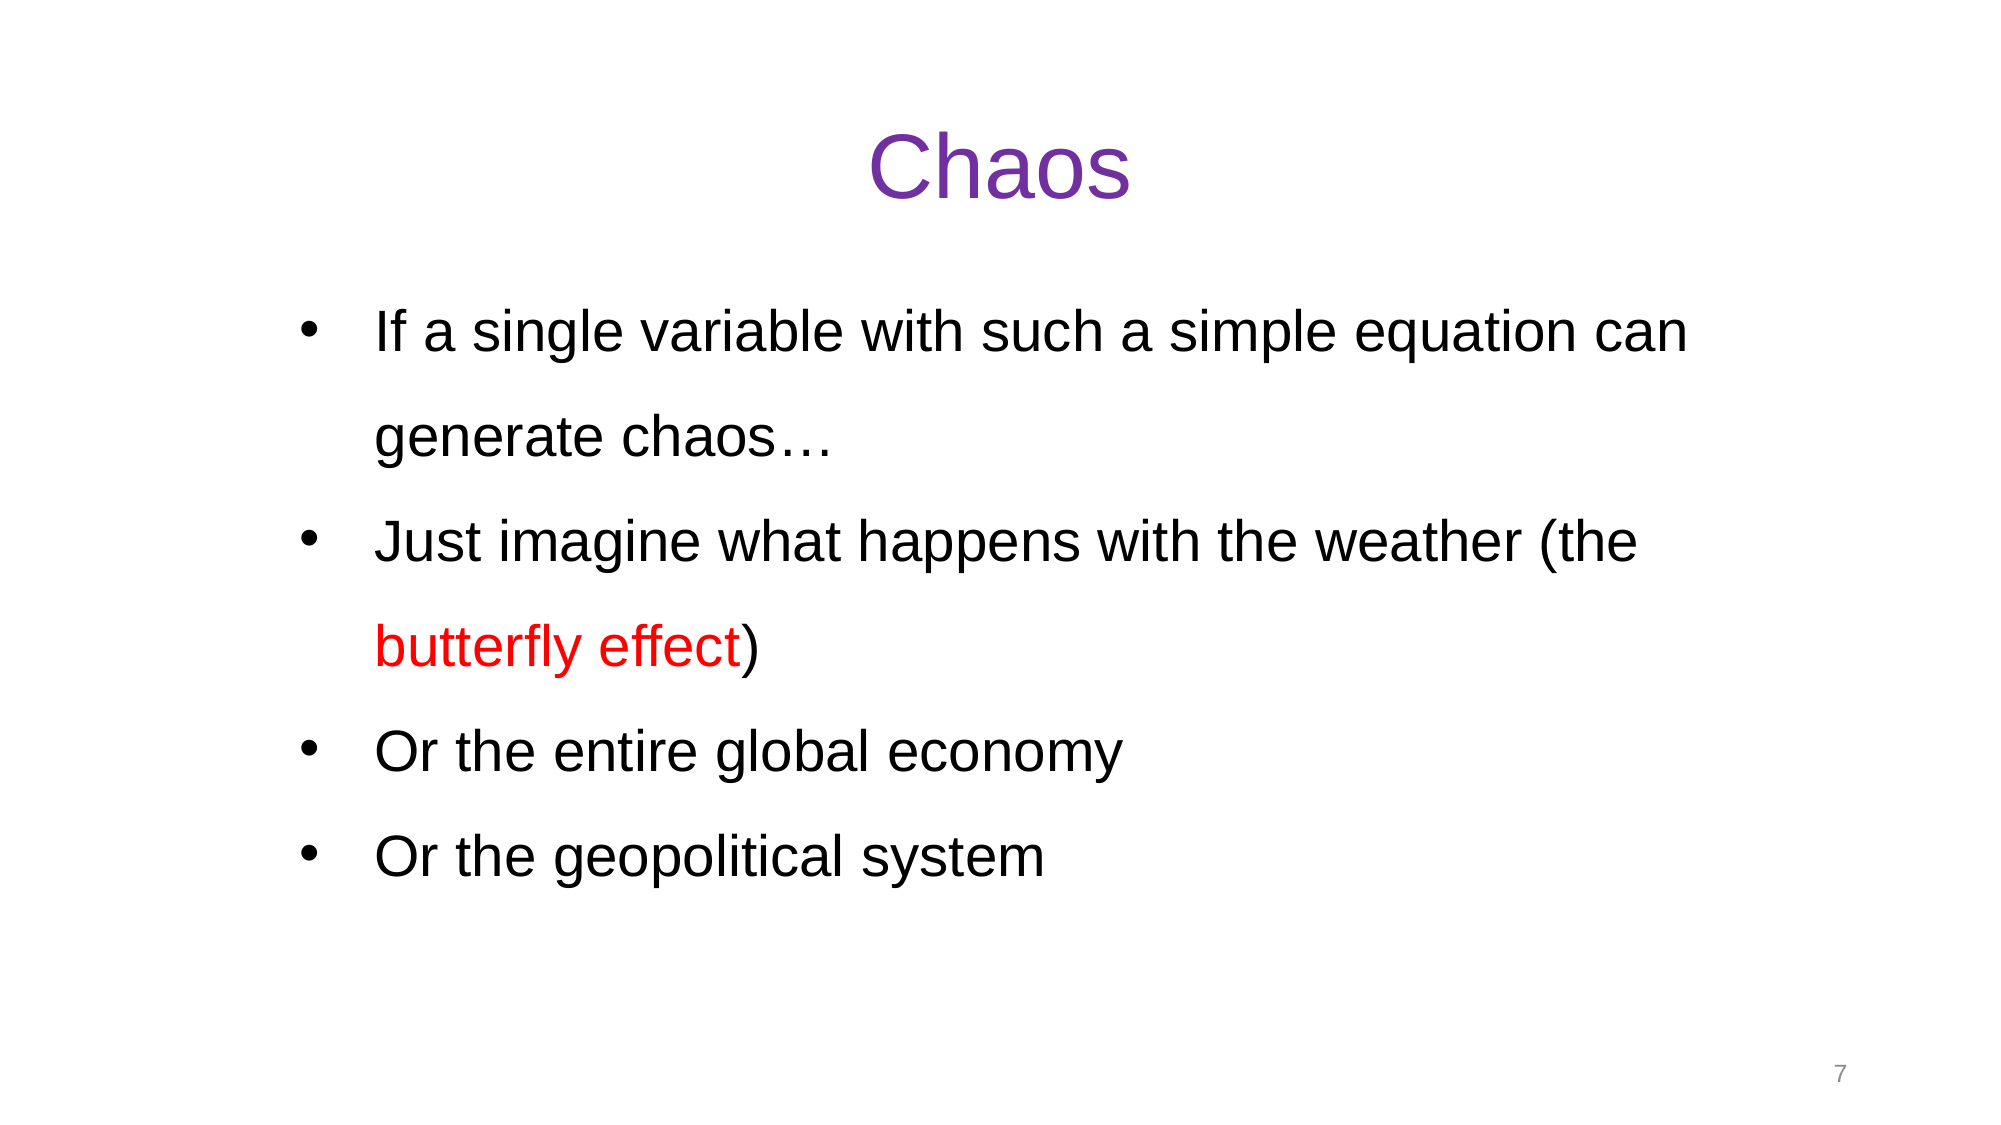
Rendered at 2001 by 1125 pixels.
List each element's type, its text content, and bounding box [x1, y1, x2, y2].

text_box If a single variable with such a simple equation can generate chaos… Just imagine what happens with the weather (the butterfly effect) Or the entire global economy Or the geopolitical system [285, 250, 1715, 941]
title Chaos [137, 59, 1863, 278]
slide_number 7 [1412, 1042, 1863, 1103]
